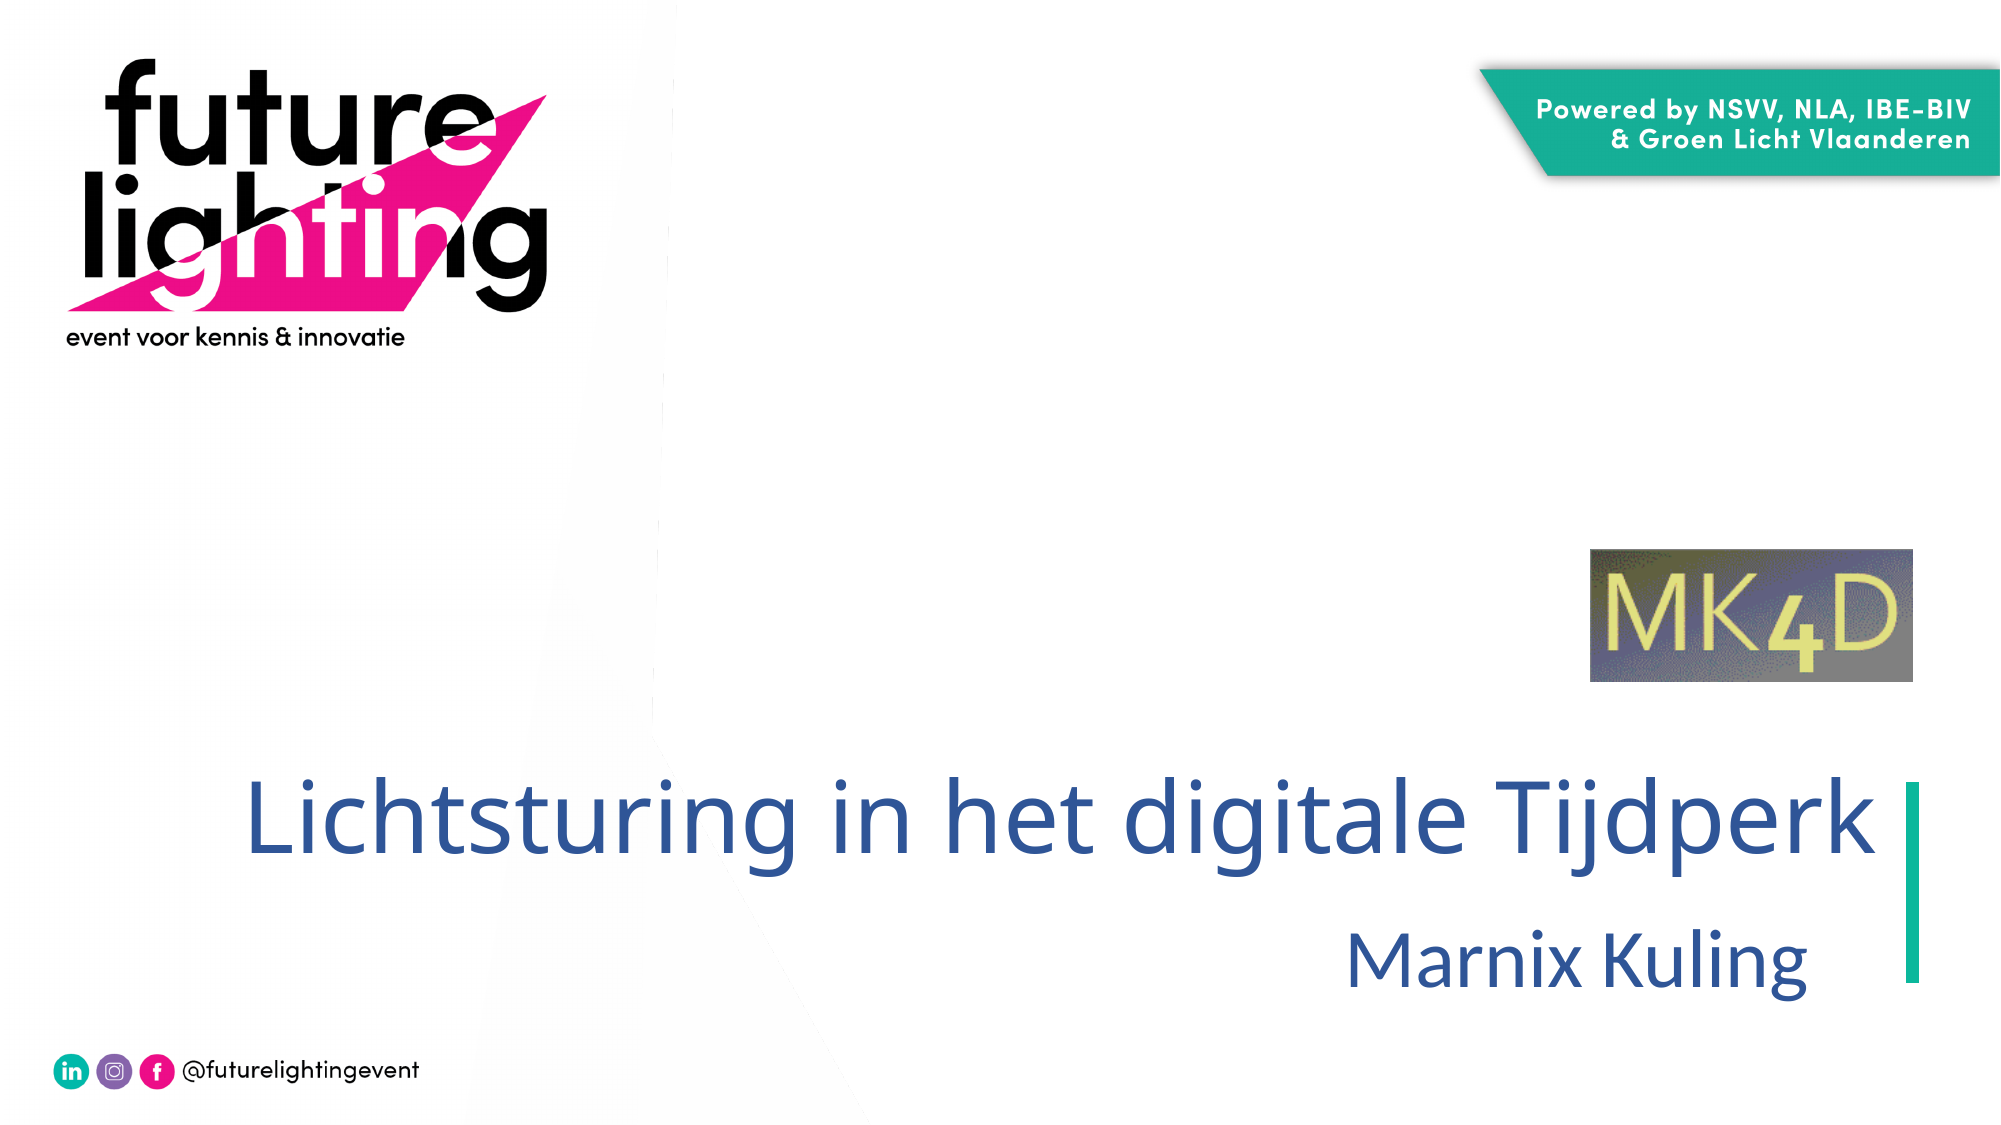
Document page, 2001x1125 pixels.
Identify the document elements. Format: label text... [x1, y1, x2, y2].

text_box Lichtsturing in het digitale Tijdperk [1610, 746, 1894, 882]
text_box Marnix Kuling [1610, 897, 1824, 1012]
picture [4, 0, 2000, 1125]
